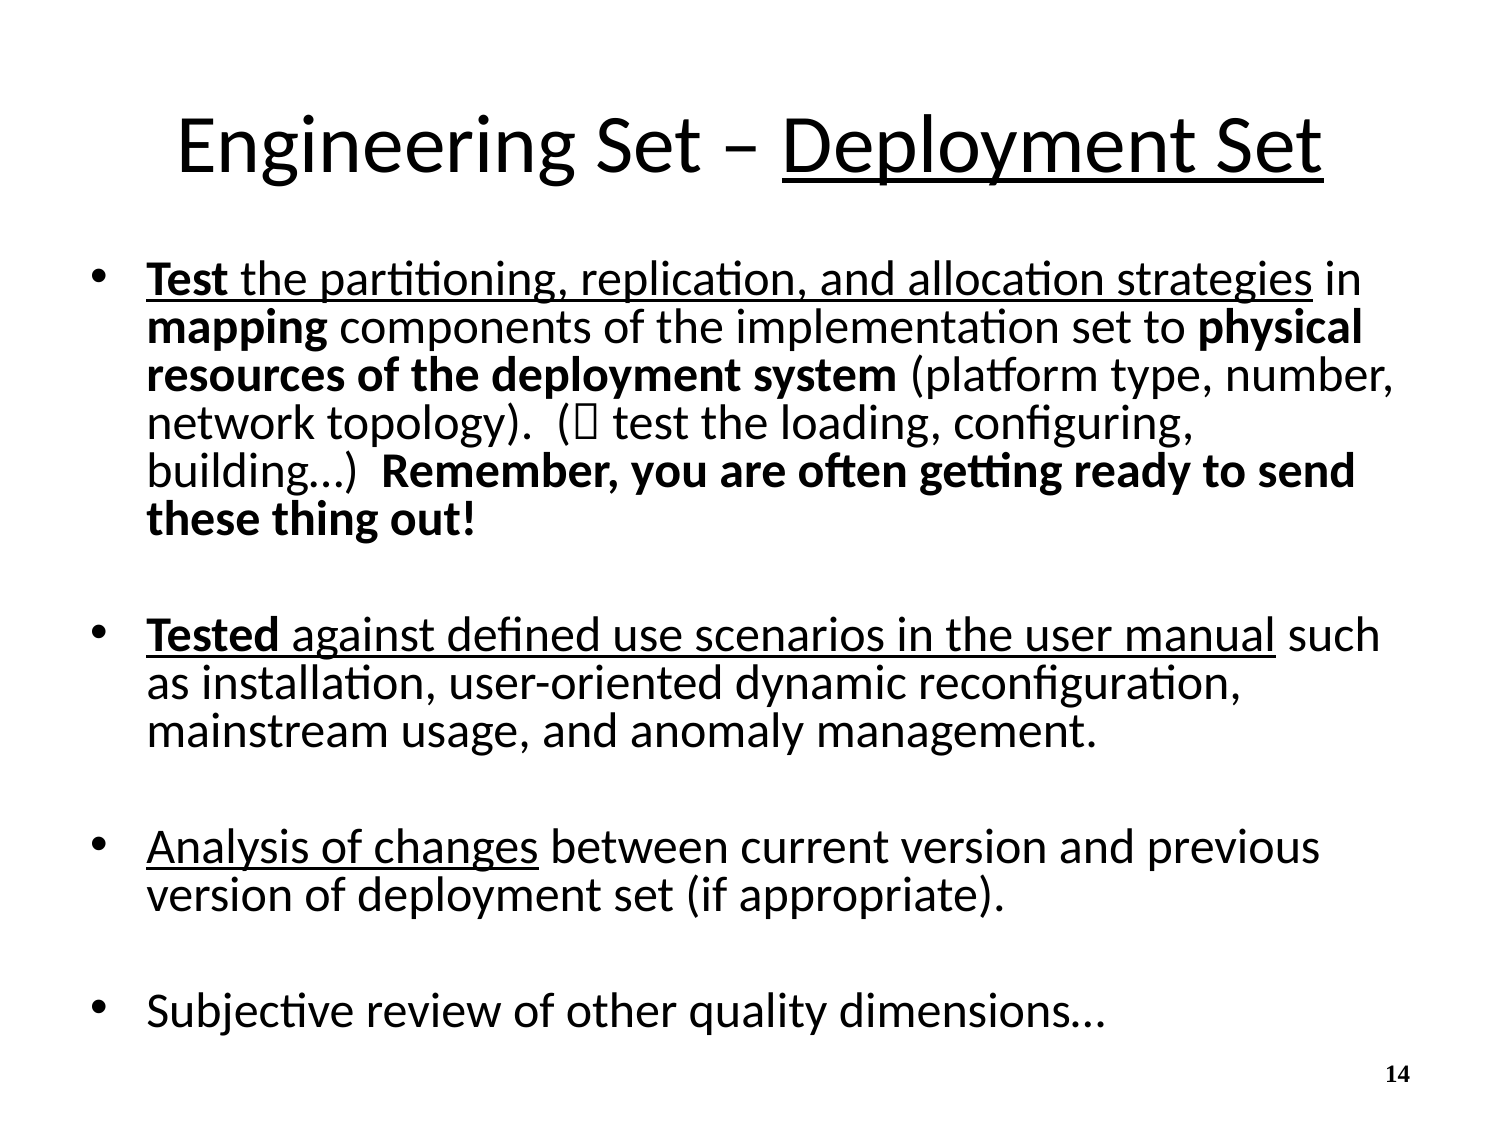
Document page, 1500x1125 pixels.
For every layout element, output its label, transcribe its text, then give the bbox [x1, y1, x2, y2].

title Engineering Set – Deployment Set [75, 45, 1425, 233]
list Test the partitioning, replication, and allocation strategies in mapping components of the implementation set to physical resources of the deployment system (platform type, number, network topology). ( test the loading, configuring, building…) Remember, you are often getting ready to send these thing out! Tested against defined use scenarios in the user manual such as installation, user-oriented dynamic reconfiguration, mainstream usage, and anomaly management. Analysis of changes between current version and previous version of deployment set (if appropriate). Subjective review of other quality dimensions… [75, 249, 1425, 1125]
slide_number 14 [1074, 1042, 1425, 1103]
